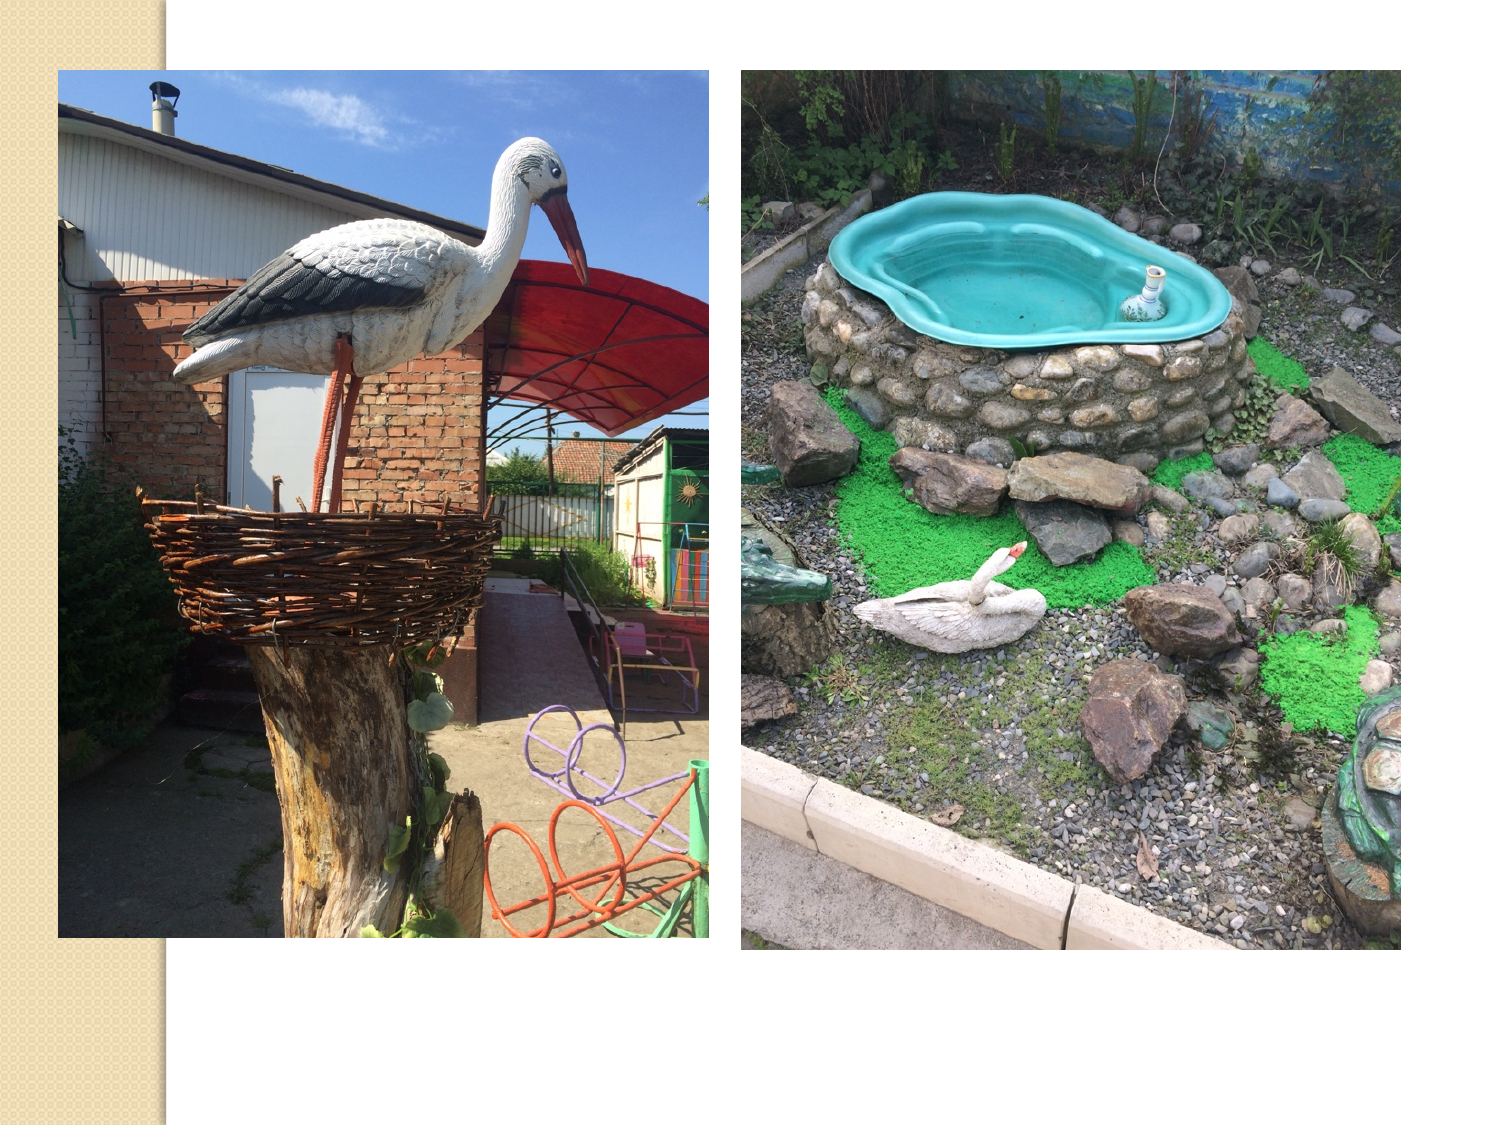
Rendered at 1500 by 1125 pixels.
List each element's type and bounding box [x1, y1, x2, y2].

picture [58, 70, 710, 938]
picture [740, 70, 1401, 950]
